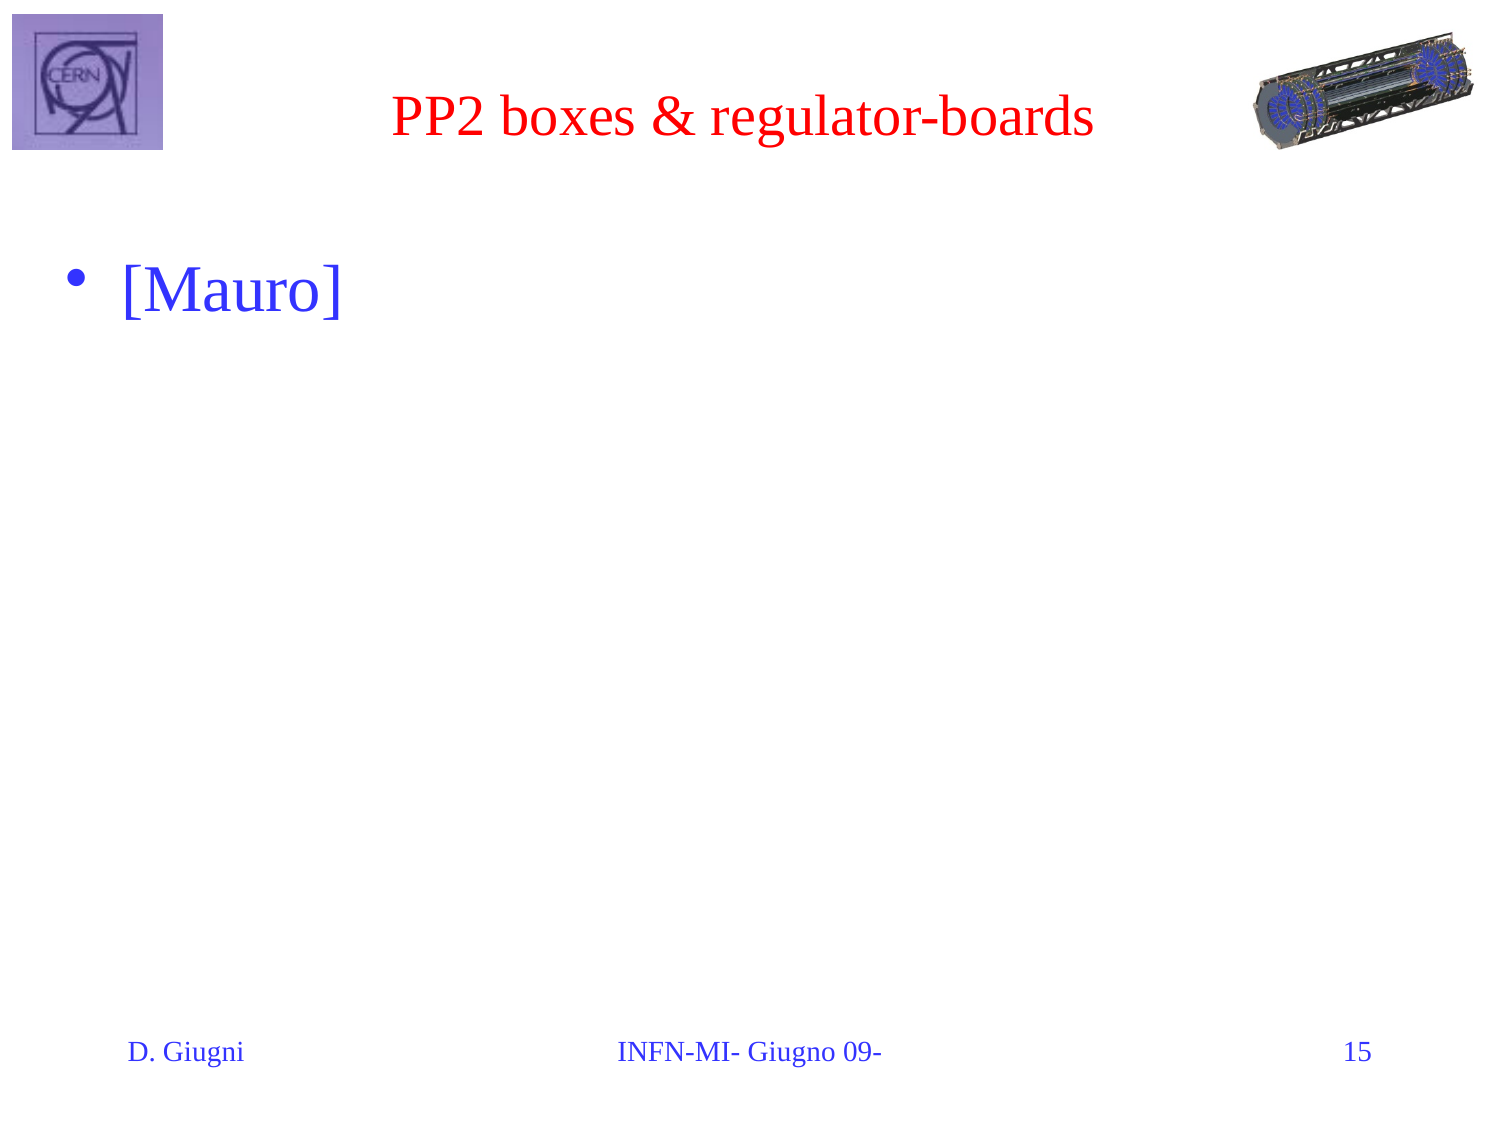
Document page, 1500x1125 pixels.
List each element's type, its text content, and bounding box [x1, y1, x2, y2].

list [Mauro] [49, 237, 1438, 1001]
footer INFN-MI- Giugno 09- [512, 1024, 988, 1101]
slide_number D. Giugni [112, 1024, 426, 1101]
picture [12, 14, 163, 150]
slide_number 15 [1074, 1024, 1388, 1101]
title PP2 boxes & regulator-boards [49, 37, 1438, 188]
picture [1237, 24, 1488, 161]
